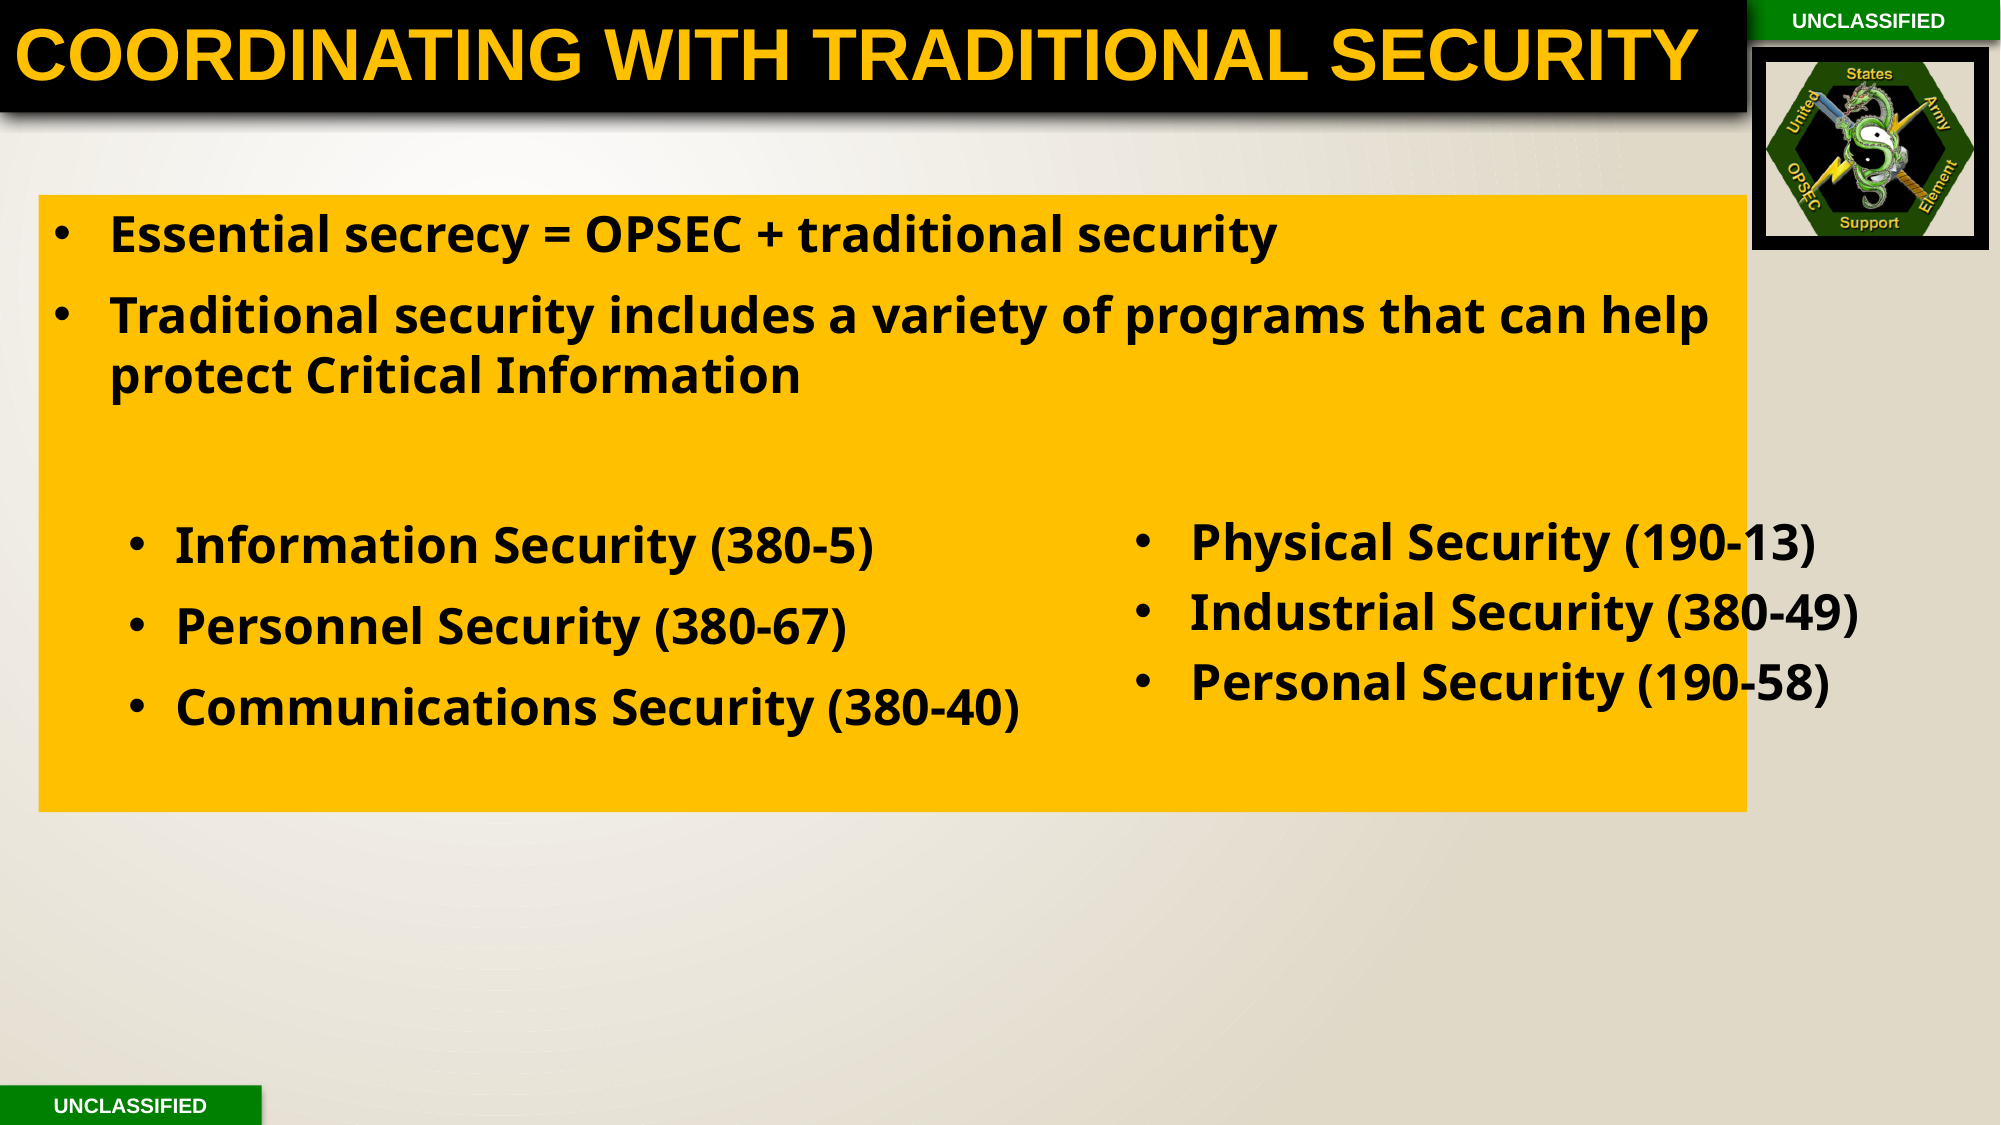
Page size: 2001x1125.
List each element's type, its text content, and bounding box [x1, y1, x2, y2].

list Essential secrecy = OPSEC + traditional security Traditional security includes a variety of programs that can help protect Critical Information Information Security (380-5) Personnel Security (380-67) Communications Security (380-40) [38, 194, 1747, 813]
text_box Physical Security (190-13) Industrial Security (380-49) Personal Security (190-58) [1044, 503, 1920, 804]
text_box COORDINATING WITH TRADITIONAL SECURITY [0, 0, 1747, 113]
picture [1766, 62, 1974, 236]
